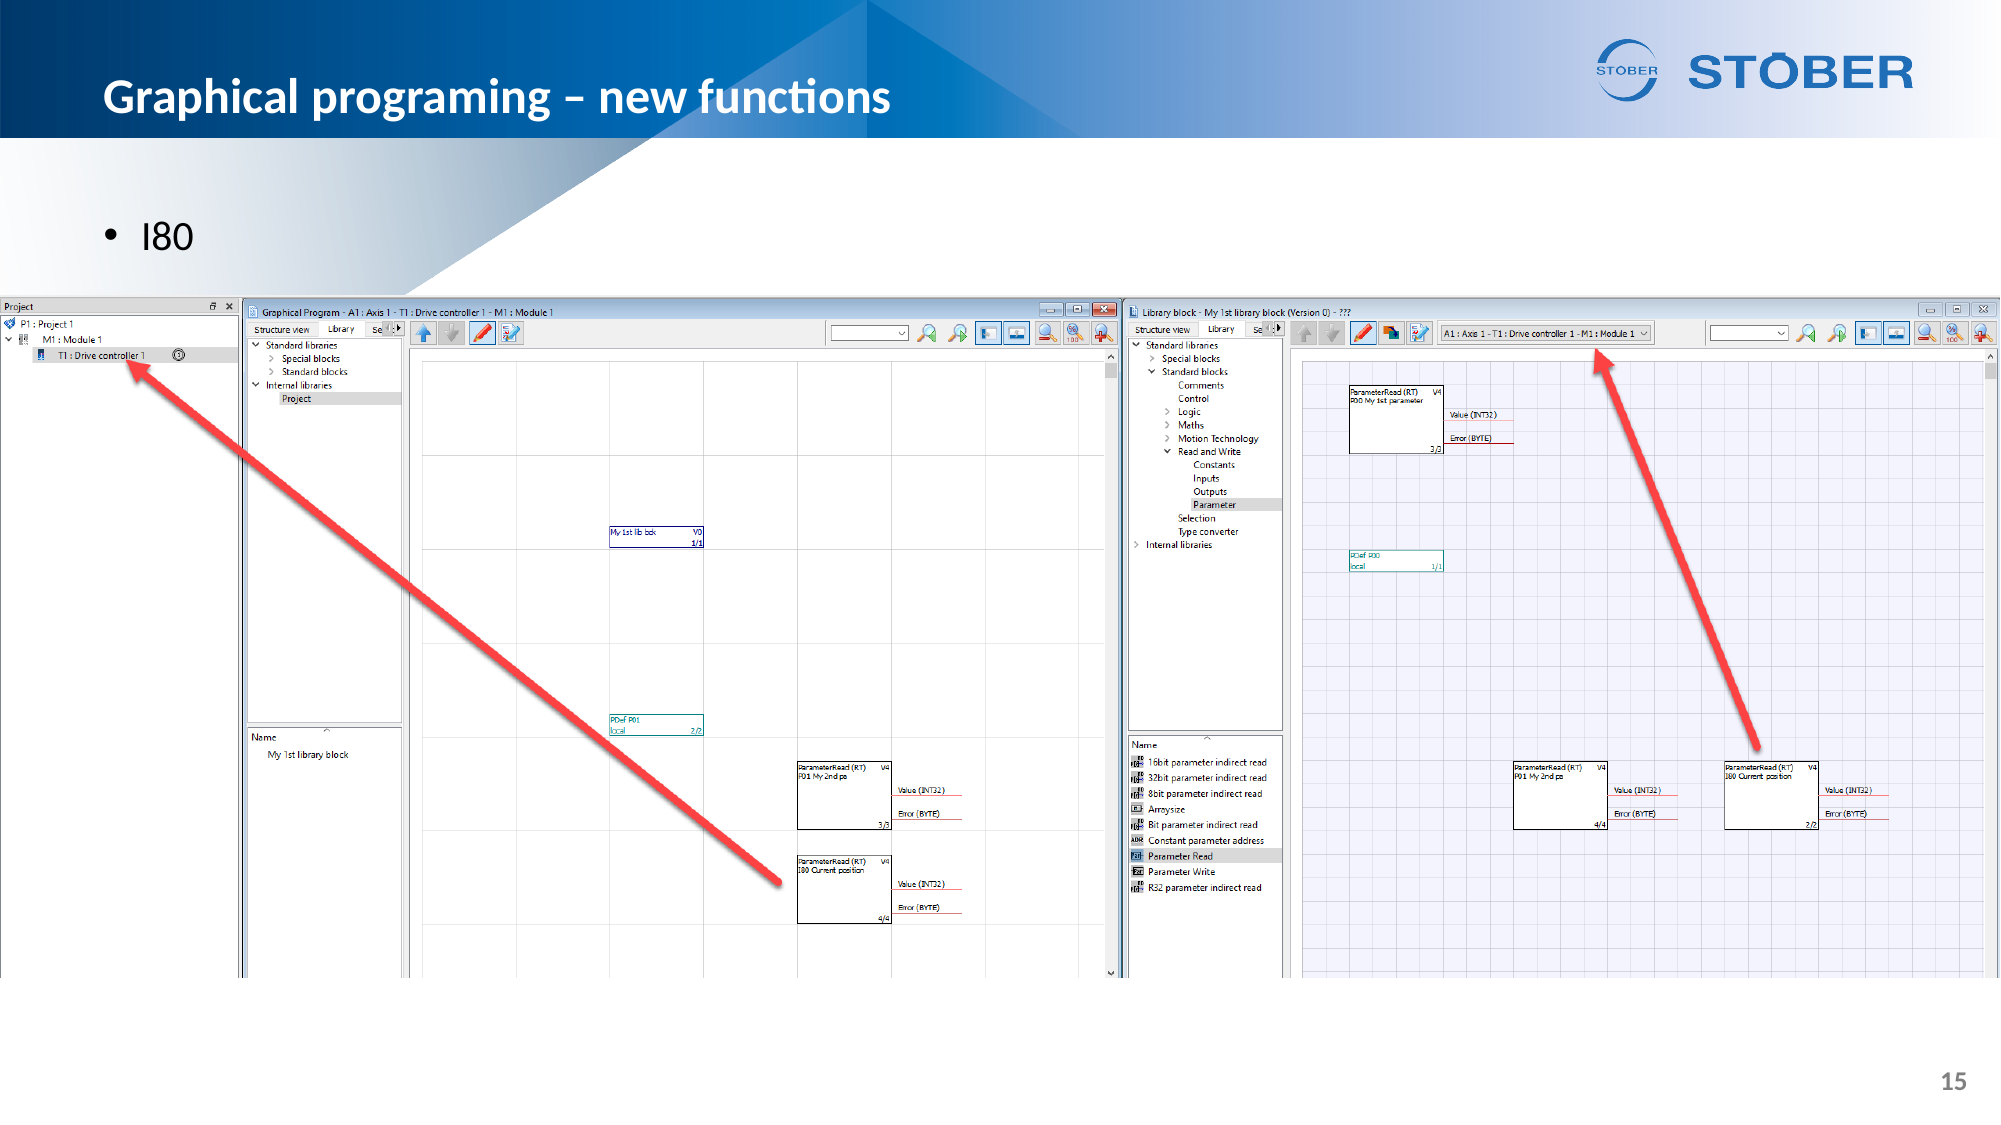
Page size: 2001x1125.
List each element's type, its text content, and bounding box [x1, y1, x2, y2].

title Graphical programing – new functions [88, 59, 1399, 135]
picture [0, 295, 2000, 978]
picture [0, 0, 2000, 138]
list I80 [88, 206, 1920, 295]
